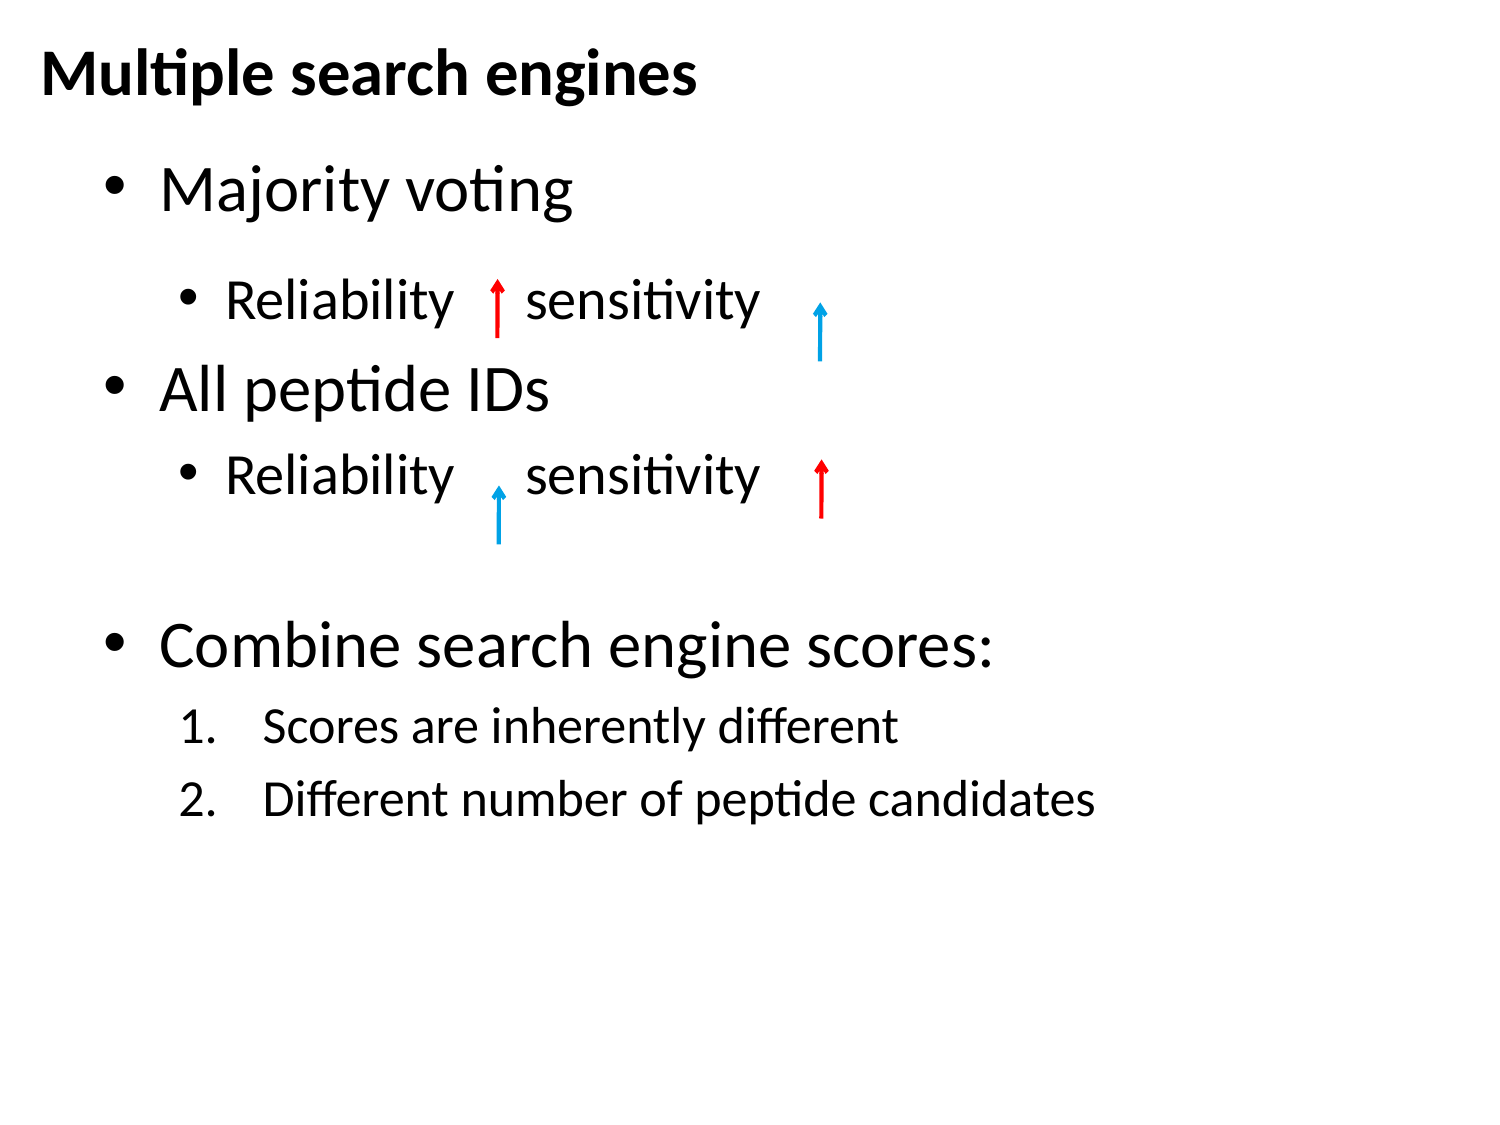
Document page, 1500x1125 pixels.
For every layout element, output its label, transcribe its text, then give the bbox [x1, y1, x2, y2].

text_box Majority voting Reliability sensitivity All peptide IDs Reliability sensitivity Combine search engine scores: Scores are inherently different Different number of peptide candidates [88, 137, 1465, 1012]
title Multiple search engines [25, 11, 1125, 125]
